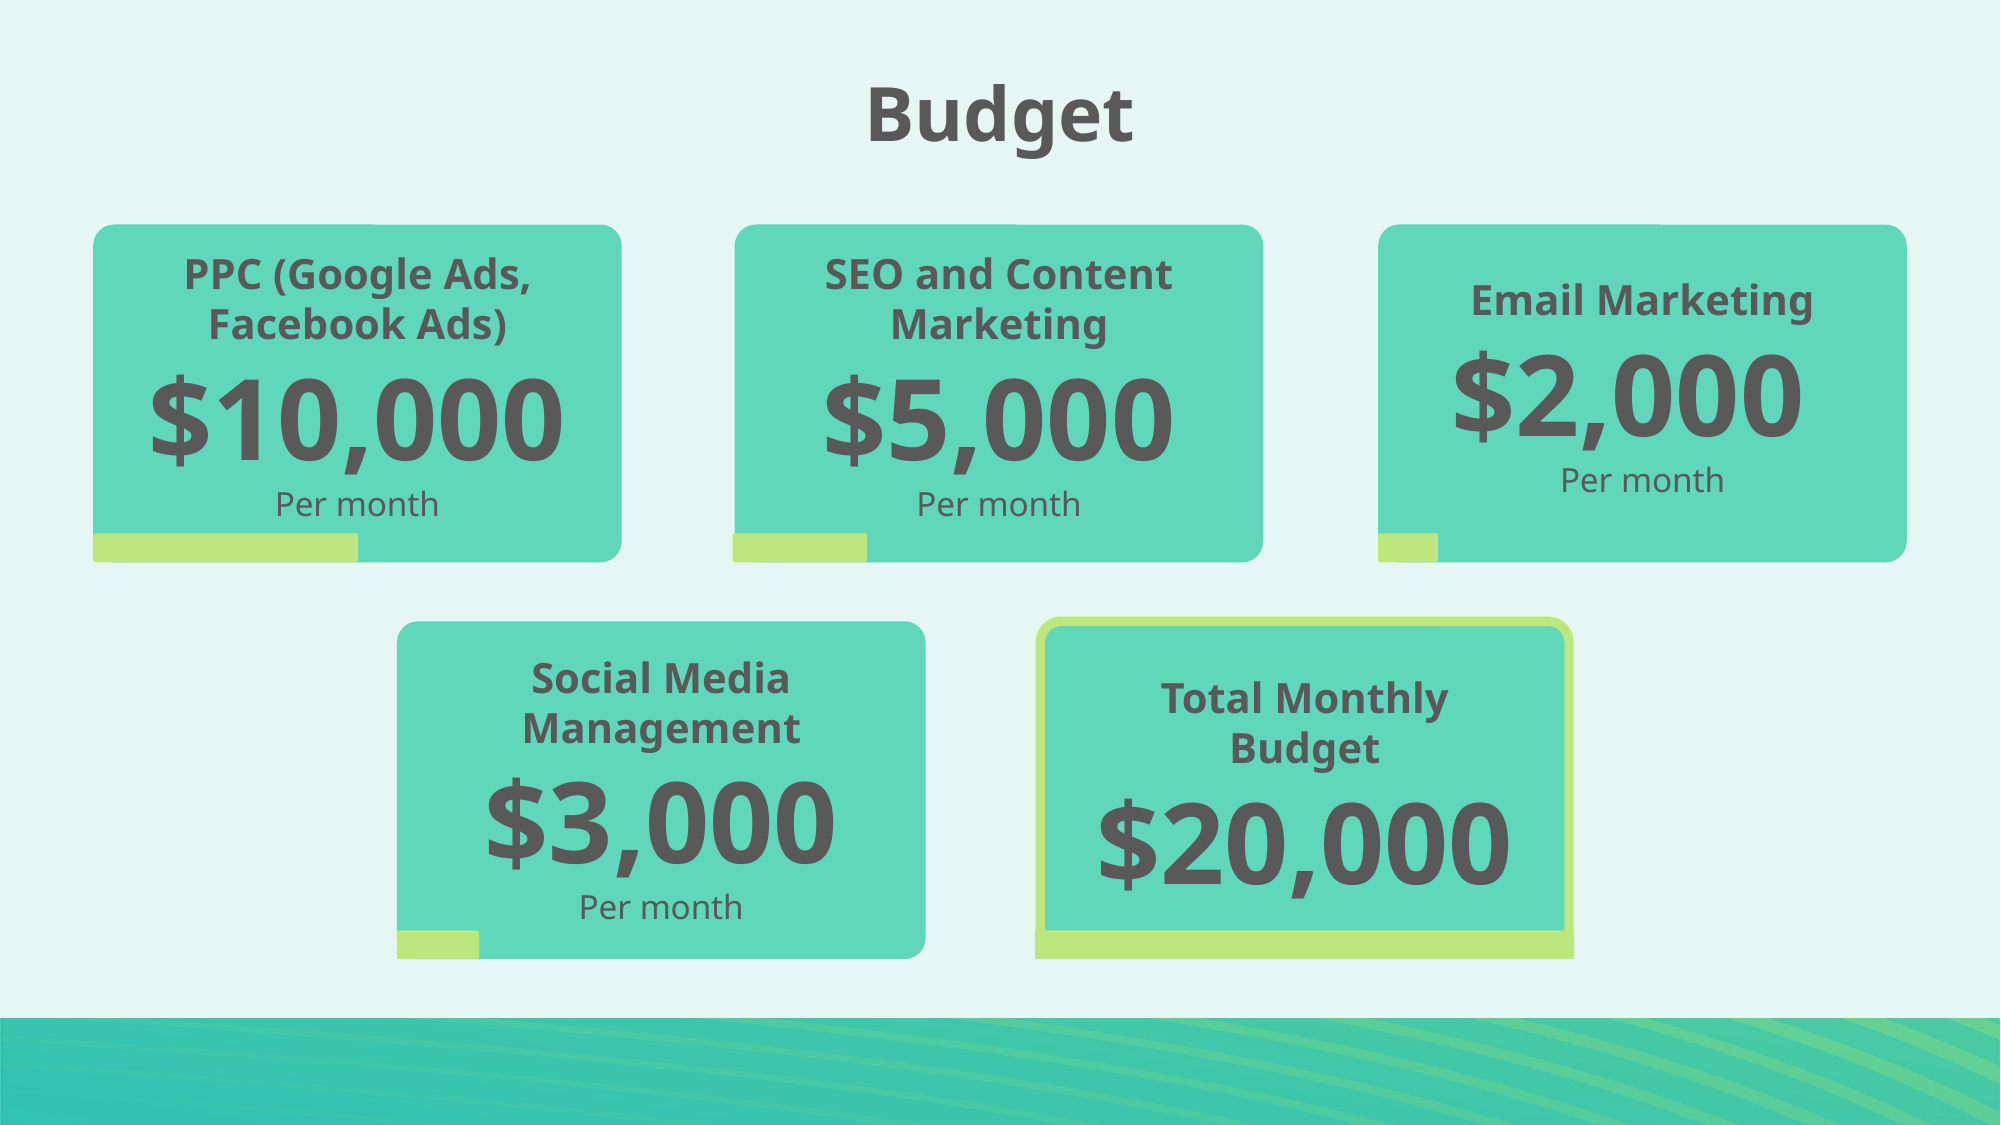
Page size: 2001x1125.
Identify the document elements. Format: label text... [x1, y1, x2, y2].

text_box [1033, 929, 1576, 961]
text_box [395, 929, 481, 961]
text_box [91, 532, 360, 564]
text_box SEO and Content Marketing $5,000 Per month [786, 240, 1212, 531]
text_box [731, 532, 869, 564]
text_box [1377, 532, 1440, 564]
text_box Total Monthly Budget $20,000 [1080, 664, 1529, 915]
text_box [395, 620, 927, 961]
text_box PPC (Google Ads, Facebook Ads) $10,000 Per month [126, 240, 589, 531]
text_box [1039, 620, 1571, 929]
text_box Budget [210, 59, 1789, 165]
text_box [91, 223, 623, 564]
text_box [1377, 223, 1908, 564]
text_box Social Media Management $3,000 Per month [439, 643, 883, 934]
picture [0, 1018, 2000, 1125]
text_box Email Marketing $2,000 Per month [1430, 266, 1855, 507]
text_box [733, 223, 1265, 564]
